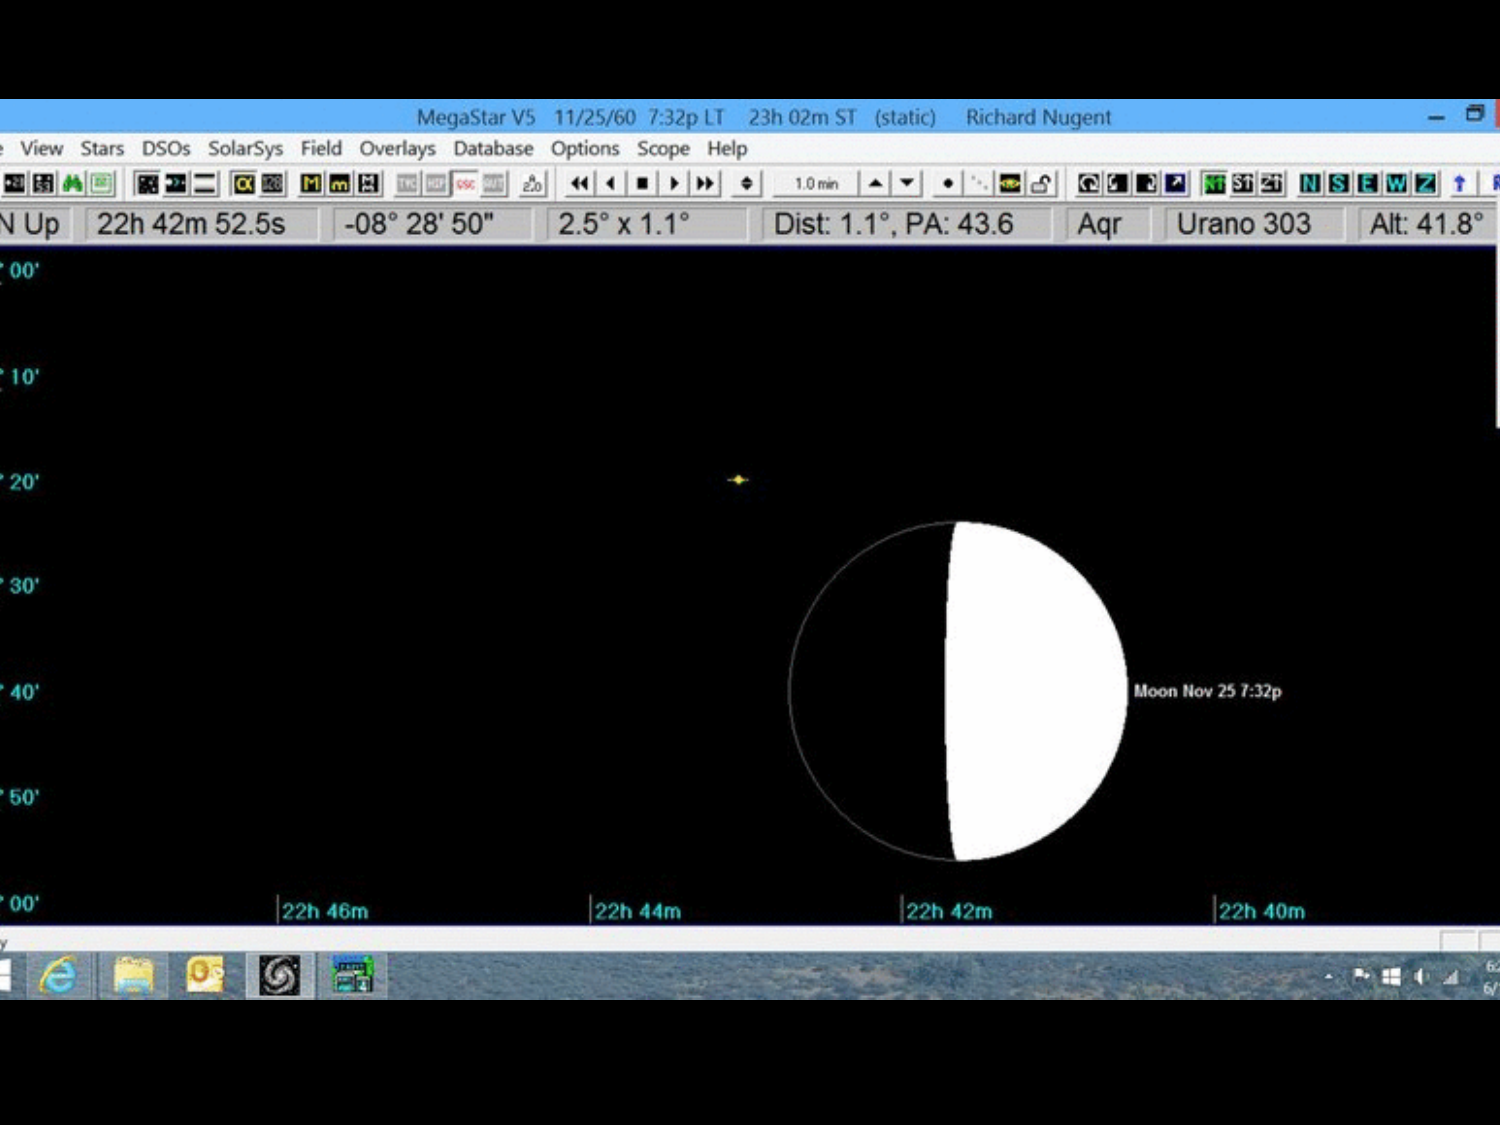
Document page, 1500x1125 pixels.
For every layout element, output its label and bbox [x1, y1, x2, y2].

picture [0, 99, 1500, 1001]
